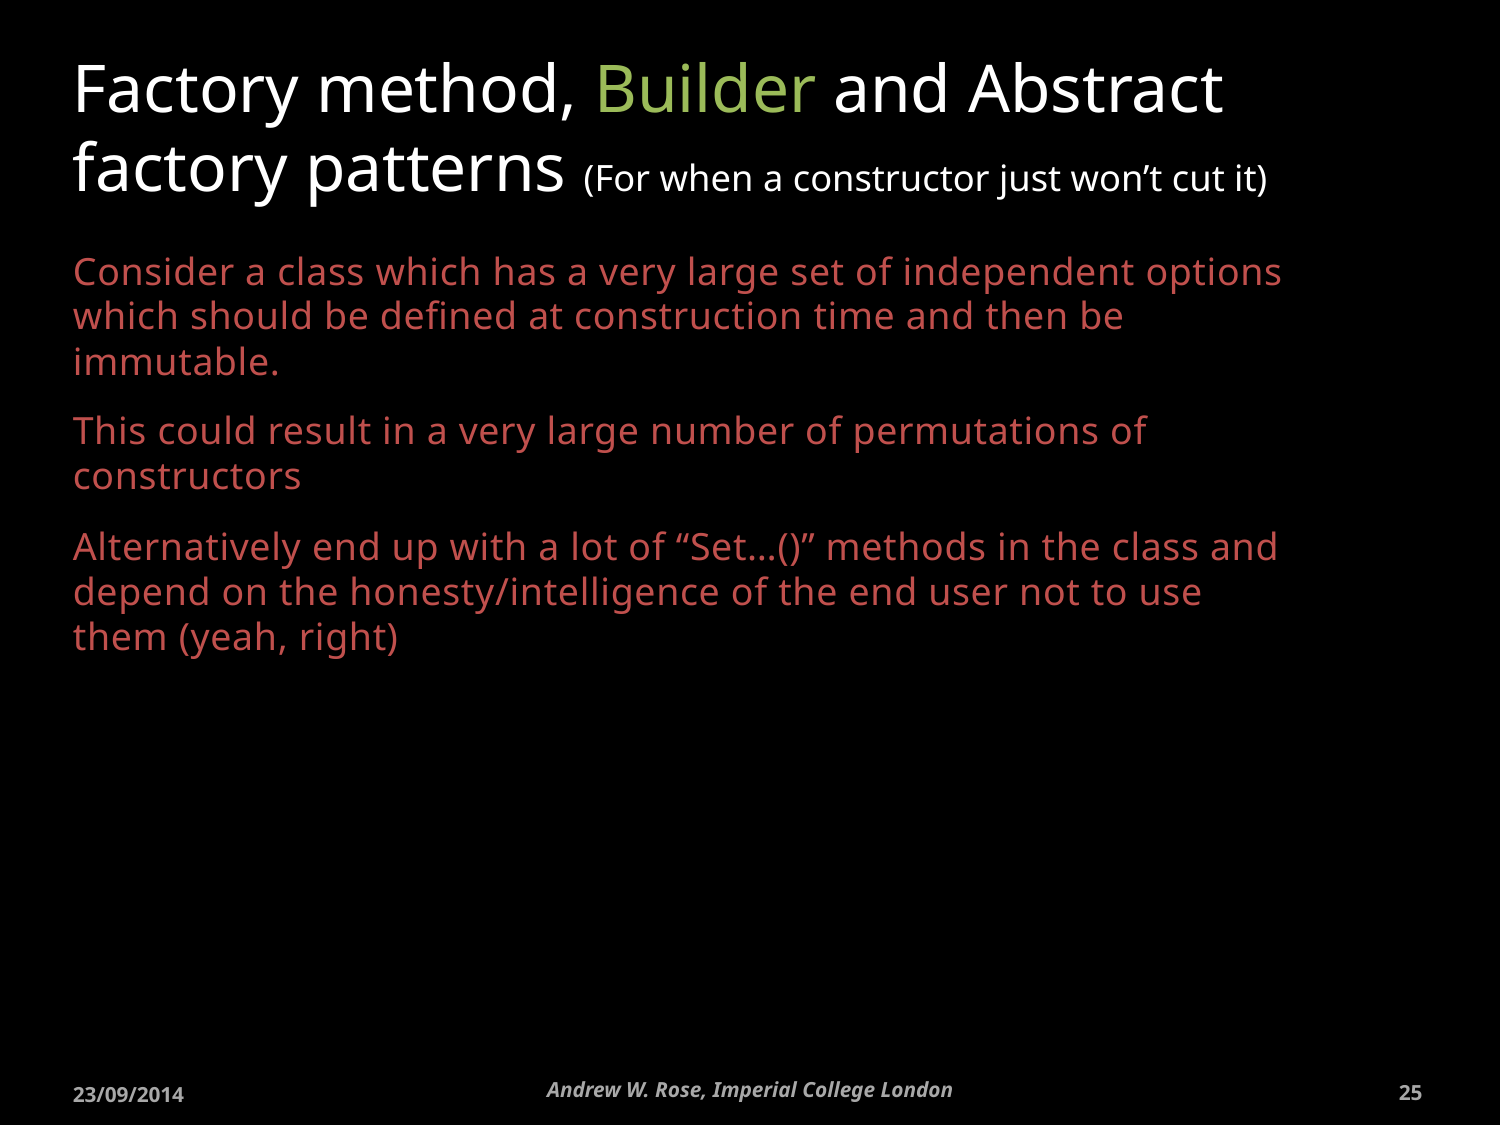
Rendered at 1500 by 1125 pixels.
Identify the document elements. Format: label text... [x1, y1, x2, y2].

list Consider a class which has a very large set of independent options which should be defined at construction time and then be immutable. This could result in a very large number of permutations of constructors Alternatively end up with a lot of “Set…()” methods in the class and depend on the honesty/intelligence of the end user not to use them (yeah, right) [57, 239, 1318, 1015]
slide_number 25 [1293, 1073, 1438, 1115]
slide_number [57, 1073, 299, 1115]
footer Andrew W. Rose, Imperial College London [414, 1070, 1086, 1112]
title Factory method, Builder and Abstract factory patterns (For when a constructor just won’t cut it) [57, 37, 1353, 213]
